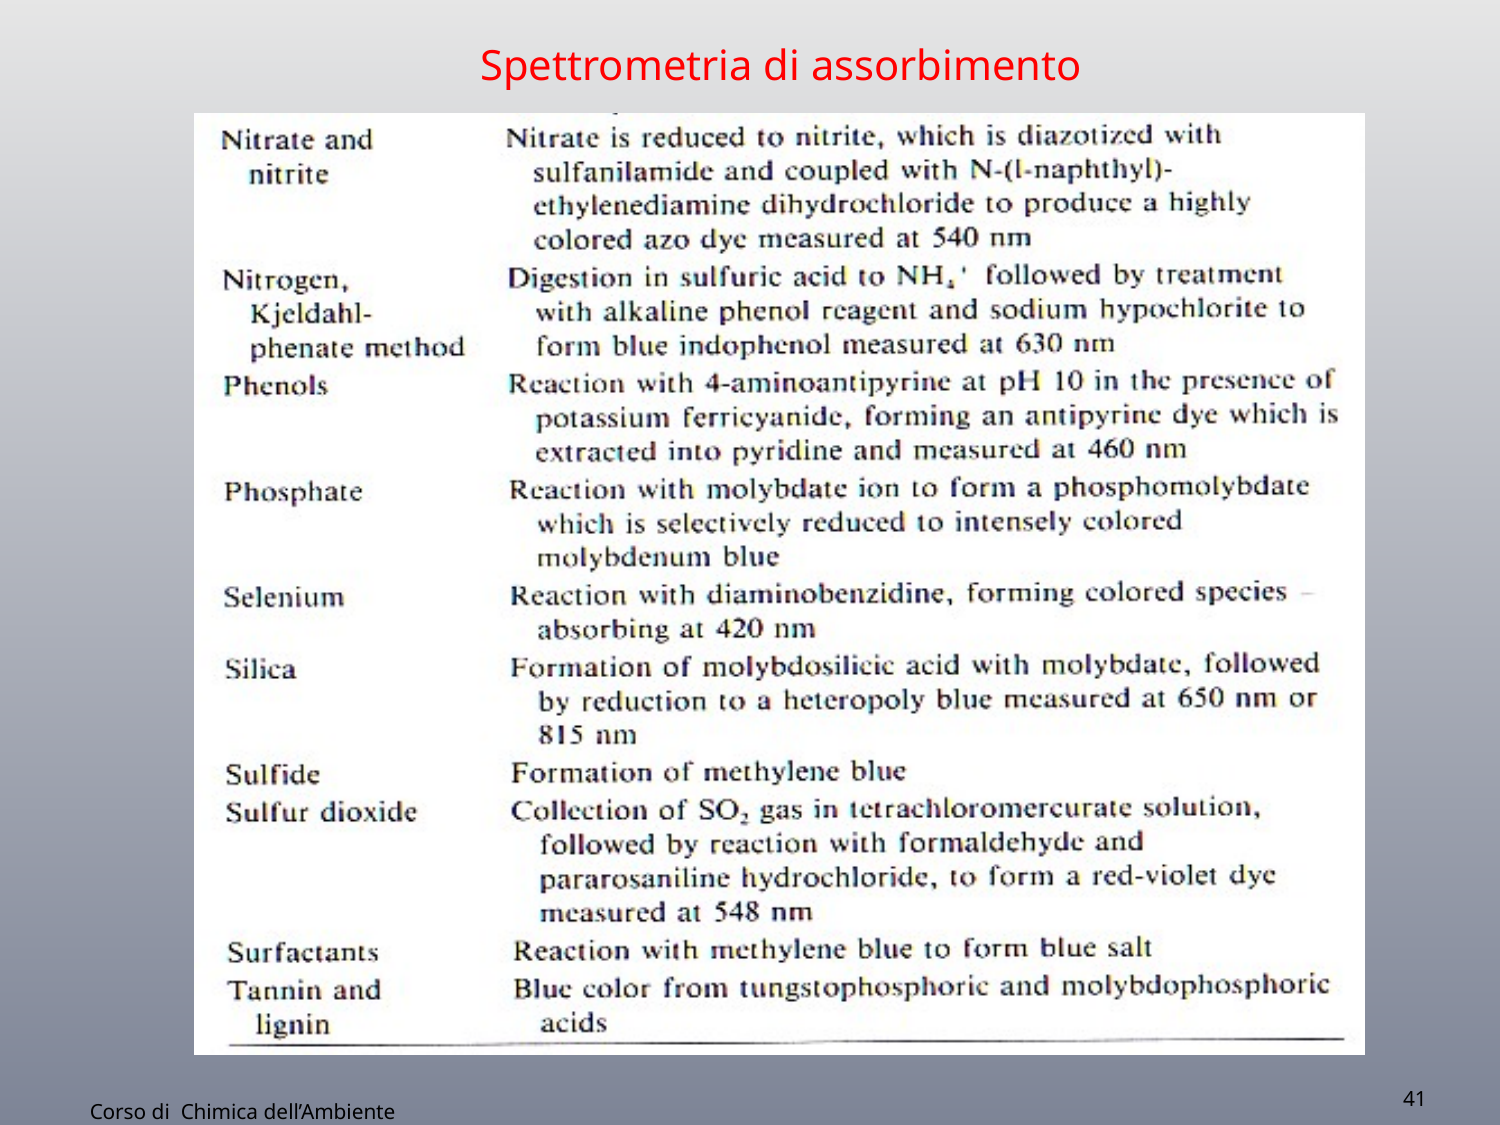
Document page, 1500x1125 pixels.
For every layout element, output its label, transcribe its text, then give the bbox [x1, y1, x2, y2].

text_box 41 [1374, 1078, 1442, 1125]
text_box Spettrometria di assorbimento [149, 31, 1413, 96]
picture [194, 113, 1365, 1055]
text_box Corso di Chimica dell’Ambiente [74, 1091, 538, 1125]
